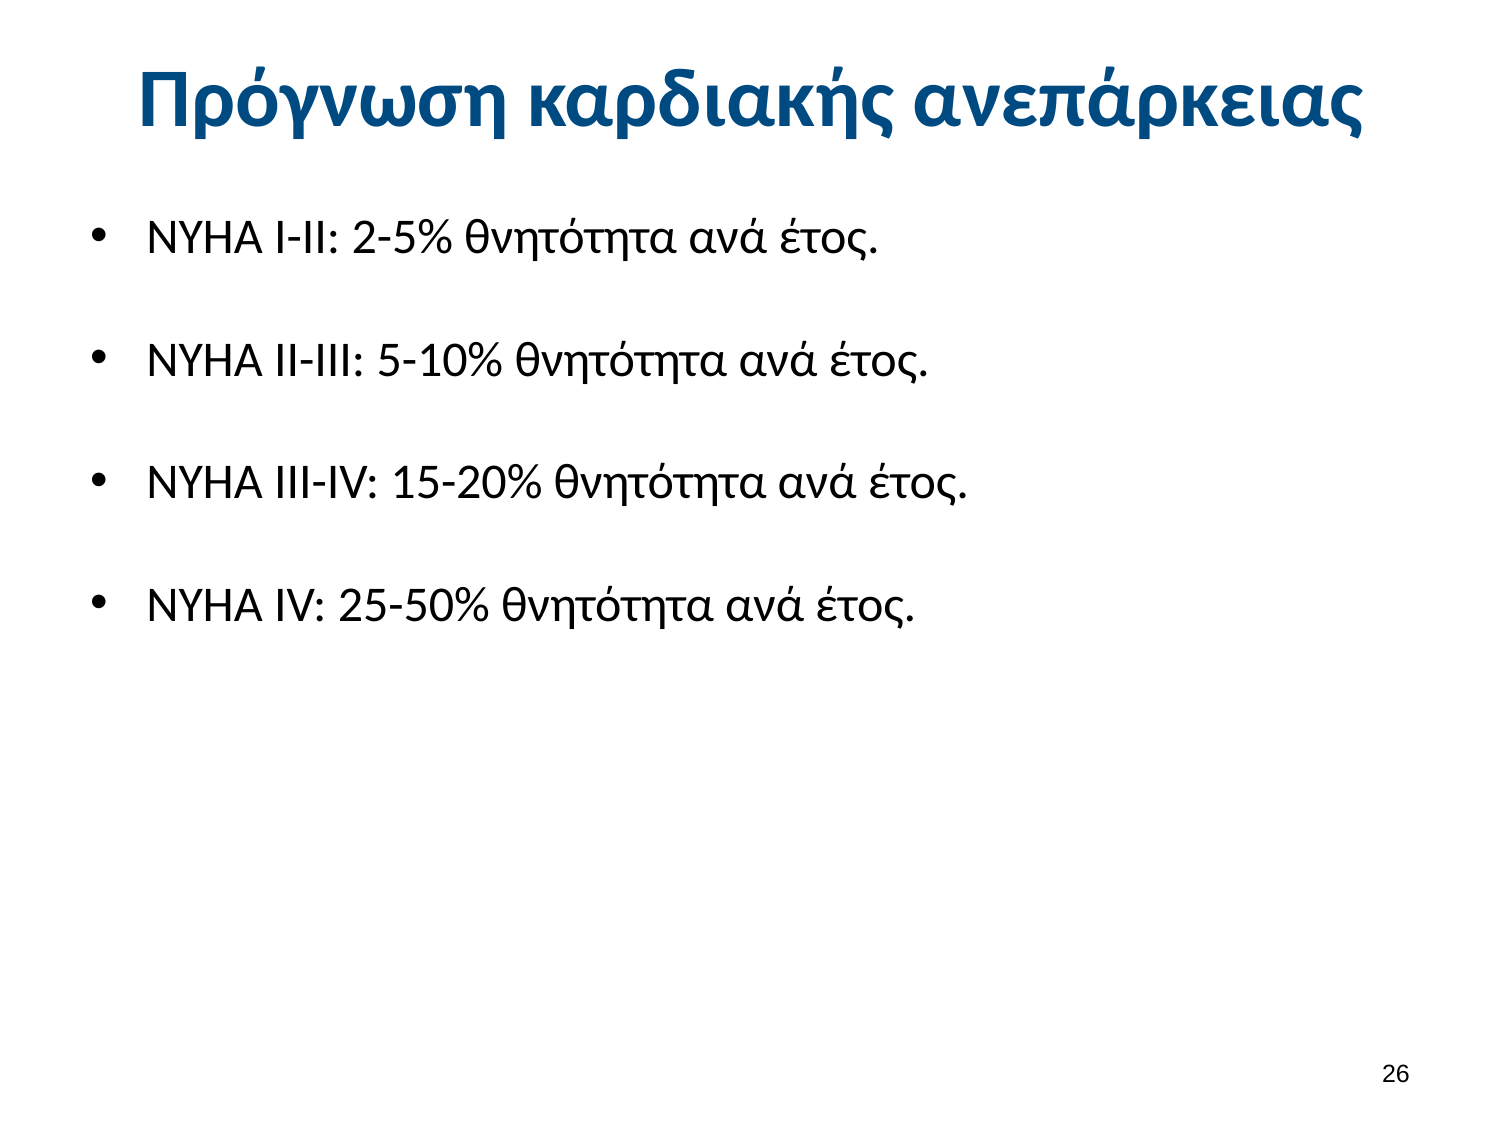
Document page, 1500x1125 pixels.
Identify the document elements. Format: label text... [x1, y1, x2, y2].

list ΝΥΗΑ Ι-ΙΙ: 2-5% θνητότητα ανά έτος. ΝΥΗΑ ΙΙ-ΙΙΙ: 5-10% θνητότητα ανά έτος. ΝΥΗΑ ΙΙΙ-ΙV: 15-20% θνητότητα ανά έτος. ΝΥΗΑ IV: 25-50% θνητότητα ανά έτος. [75, 196, 1425, 1024]
title Πρόγνωση καρδιακής ανεπάρκειας [76, 19, 1427, 169]
slide_number 25 [1074, 1042, 1425, 1103]
